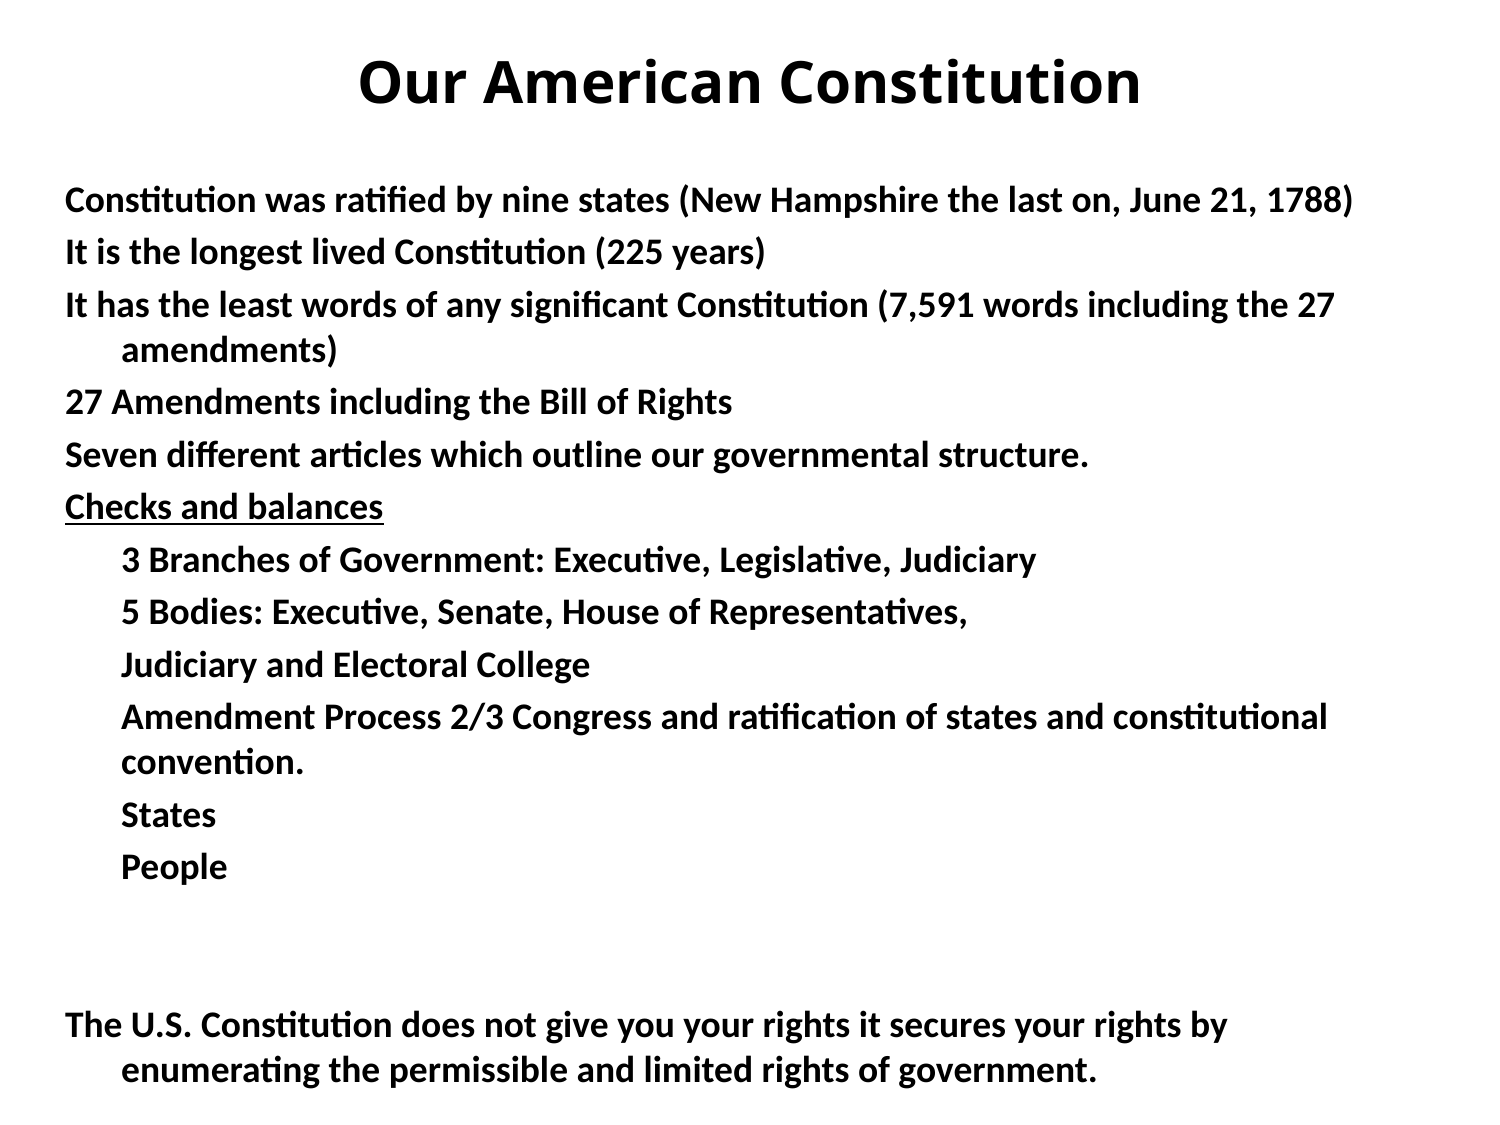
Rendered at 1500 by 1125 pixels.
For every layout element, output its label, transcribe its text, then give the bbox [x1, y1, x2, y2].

list Our American Constitution Constitution was ratified by nine states (New Hampshire the last on, June 21, 1788) It is the longest lived Constitution (225 years) It has the least words of any significant Constitution (7,591 words including the 27 amendments) 27 Amendments including the Bill of Rights Seven different articles which outline our governmental structure. Checks and balances 3 Branches of Government: Executive, Legislative, Judiciary 5 Bodies: Executive, Senate, House of Representatives, Judiciary and Electoral College Amendment Process 2/3 Congress and ratification of states and constitutional convention. States People The U.S. Constitution does not give you your rights it secures your rights by enumerating the permissible and limited rights of government. [50, 37, 1450, 1125]
